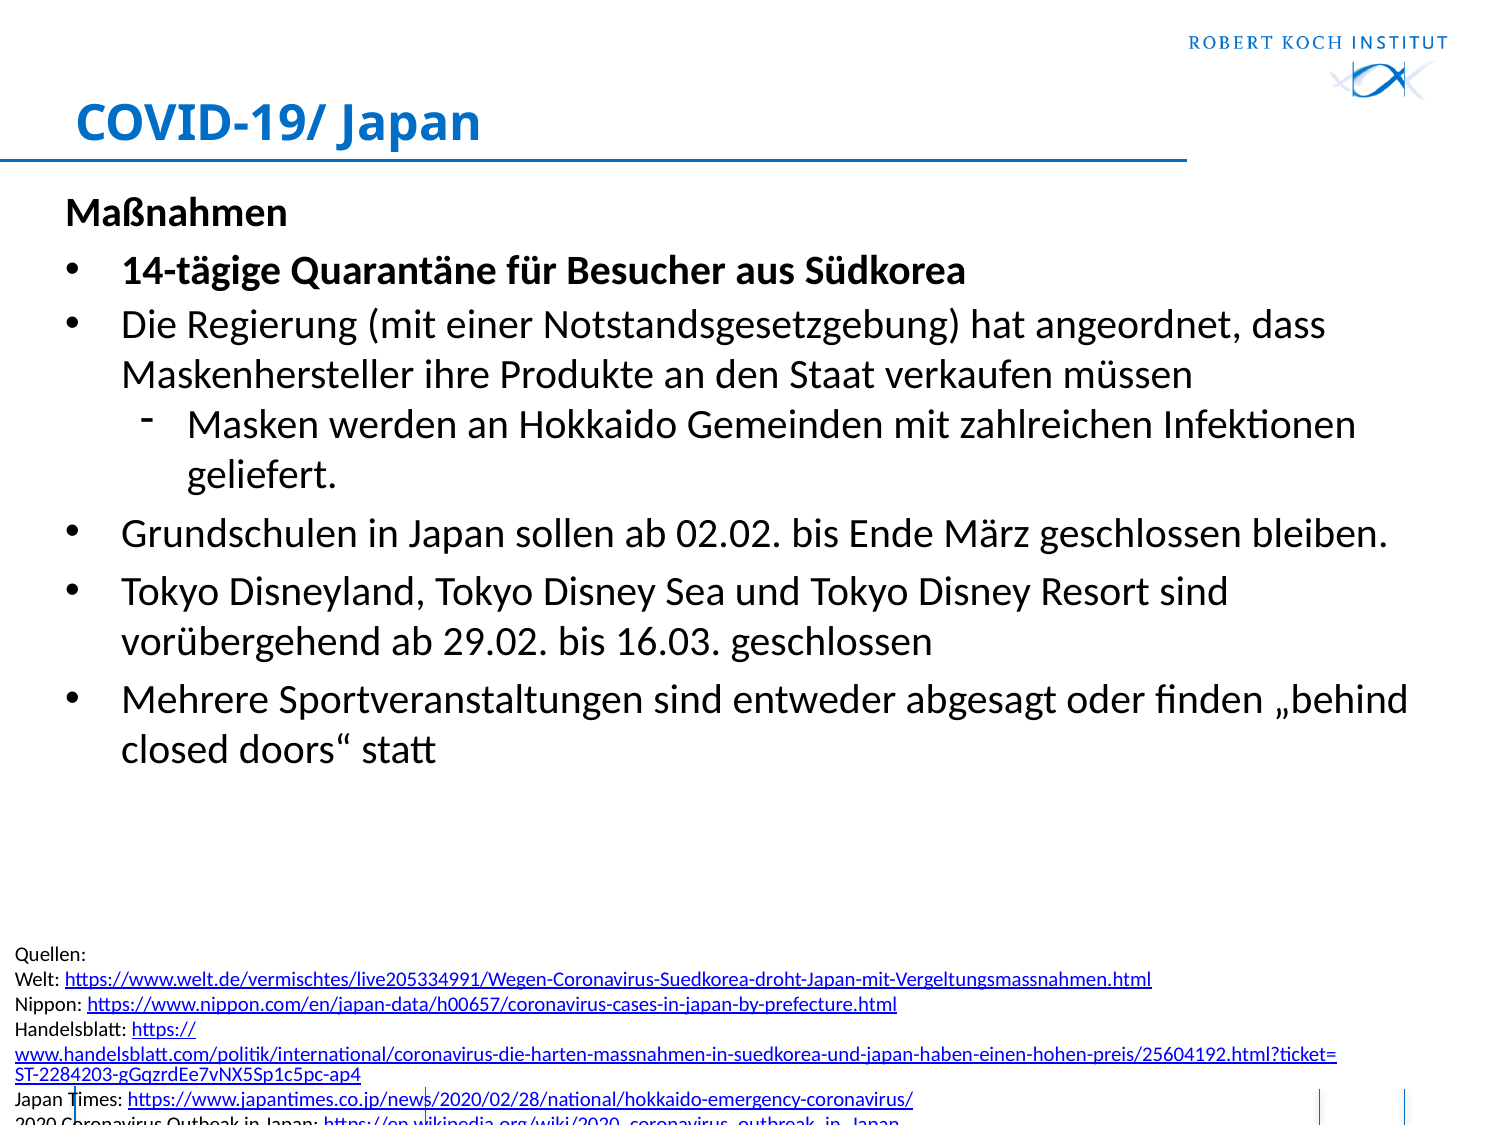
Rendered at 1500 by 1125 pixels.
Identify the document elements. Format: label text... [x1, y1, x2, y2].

picture [1182, 29, 1454, 109]
text_box Quellen: Welt: https://www.welt.de/vermischtes/live205334991/Wegen-Coronavirus-Suedkorea-droht-Japan-mit-Vergeltungsmassnahmen.html Nippon: https://www.nippon.com/en/japan-data/h00657/coronavirus-cases-in-japan-by-prefecture.html Handelsblatt: https://www.handelsblatt.com/politik/international/coronavirus-die-harten-massnahmen-in-suedkorea-und-japan-haben-einen-hohen-preis/25604192.html?ticket=ST-2284203-gGqzrdEe7vNX5Sp1c5pc-ap4 Japan Times: https://www.japantimes.co.jp/news/2020/02/28/national/hokkaido-emergency-coronavirus/ 2020 Coronavirus Outbeak in Japan: https://en.wikipedia.org/wiki/2020_coronavirus_outbreak_in_Japan [0, 932, 1357, 1123]
list Maßnahmen 14-tägige Quarantäne für Besucher aus Südkorea Die Regierung (mit einer Notstandsgesetzgebung) hat angeordnet, dass Maskenhersteller ihre Produkte an den Staat verkaufen müssen Masken werden an Hokkaido Gemeinden mit zahlreichen Infektionen geliefert. Grundschulen in Japan sollen ab 02.02. bis Ende März geschlossen bleiben. Tokyo Disneyland, Tokyo Disney Sea und Tokyo Disney Resort sind vorübergehend ab 29.02. bis 16.03. geschlossen Mehrere Sportveranstaltungen sind entweder abgesagt oder finden „behind closed doors“ statt [64, 184, 1424, 776]
title COVID-19/ Japan [75, 90, 1403, 151]
